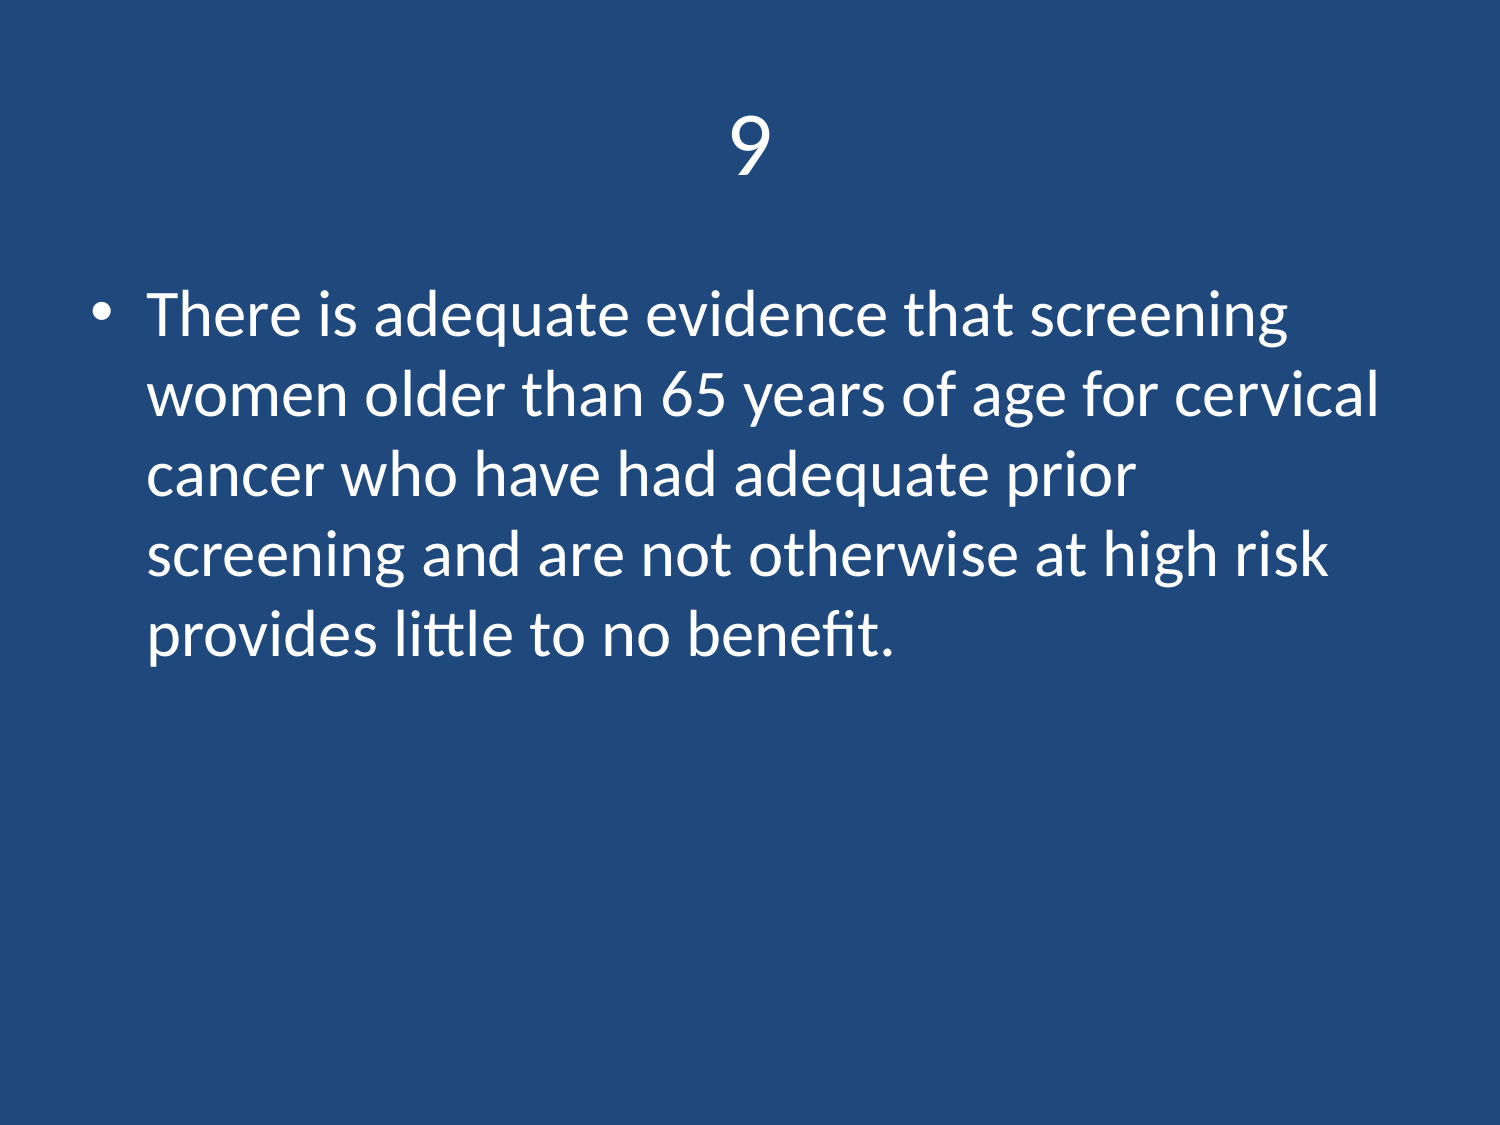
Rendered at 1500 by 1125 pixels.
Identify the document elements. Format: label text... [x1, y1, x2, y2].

list There is adequate evidence that screening women older than 65 years of age for cervical cancer who have had adequate prior screening and are not otherwise at high risk provides little to no benefit. [75, 262, 1425, 1005]
title 9 [75, 45, 1425, 233]
